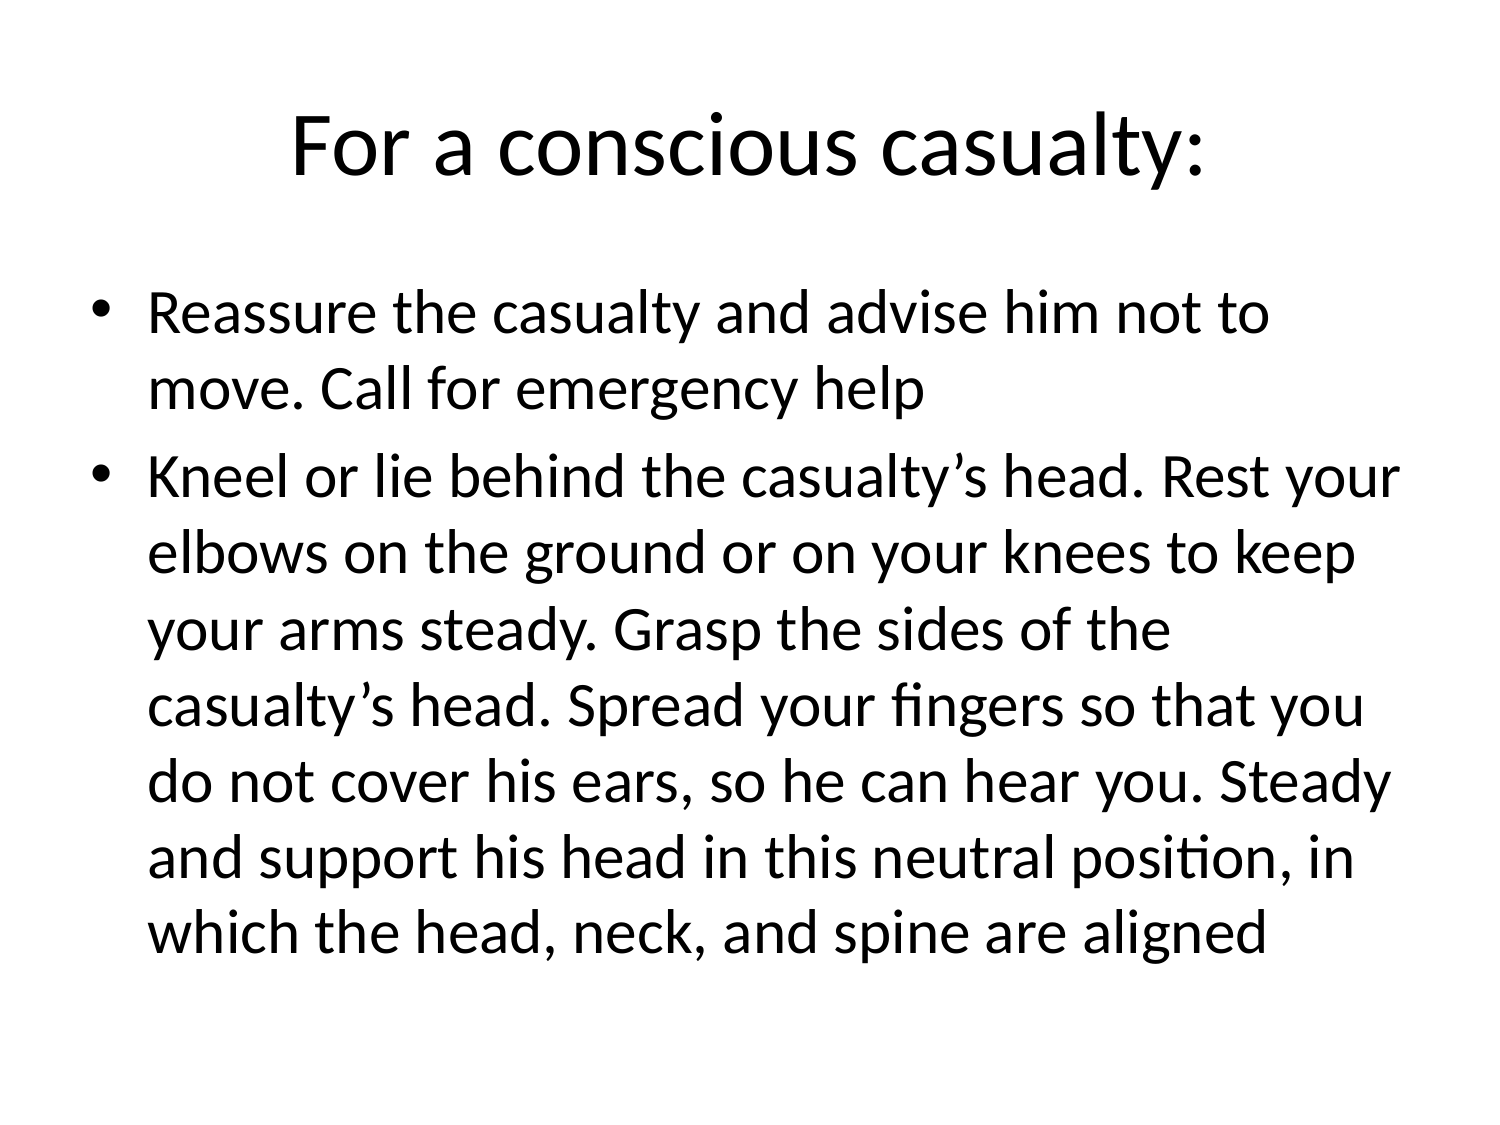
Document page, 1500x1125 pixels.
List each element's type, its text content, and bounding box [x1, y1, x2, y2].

title For a conscious casualty: [75, 45, 1425, 233]
list Reassure the casualty and advise him not to move. Call for emergency help Kneel or lie behind the casualty’s head. Rest your elbows on the ground or on your knees to keep your arms steady. Grasp the sides of the casualty’s head. Spread your ﬁngers so that you do not cover his ears, so he can hear you. Steady and support his head in this neutral position, in which the head, neck, and spine are aligned [75, 262, 1425, 1005]
